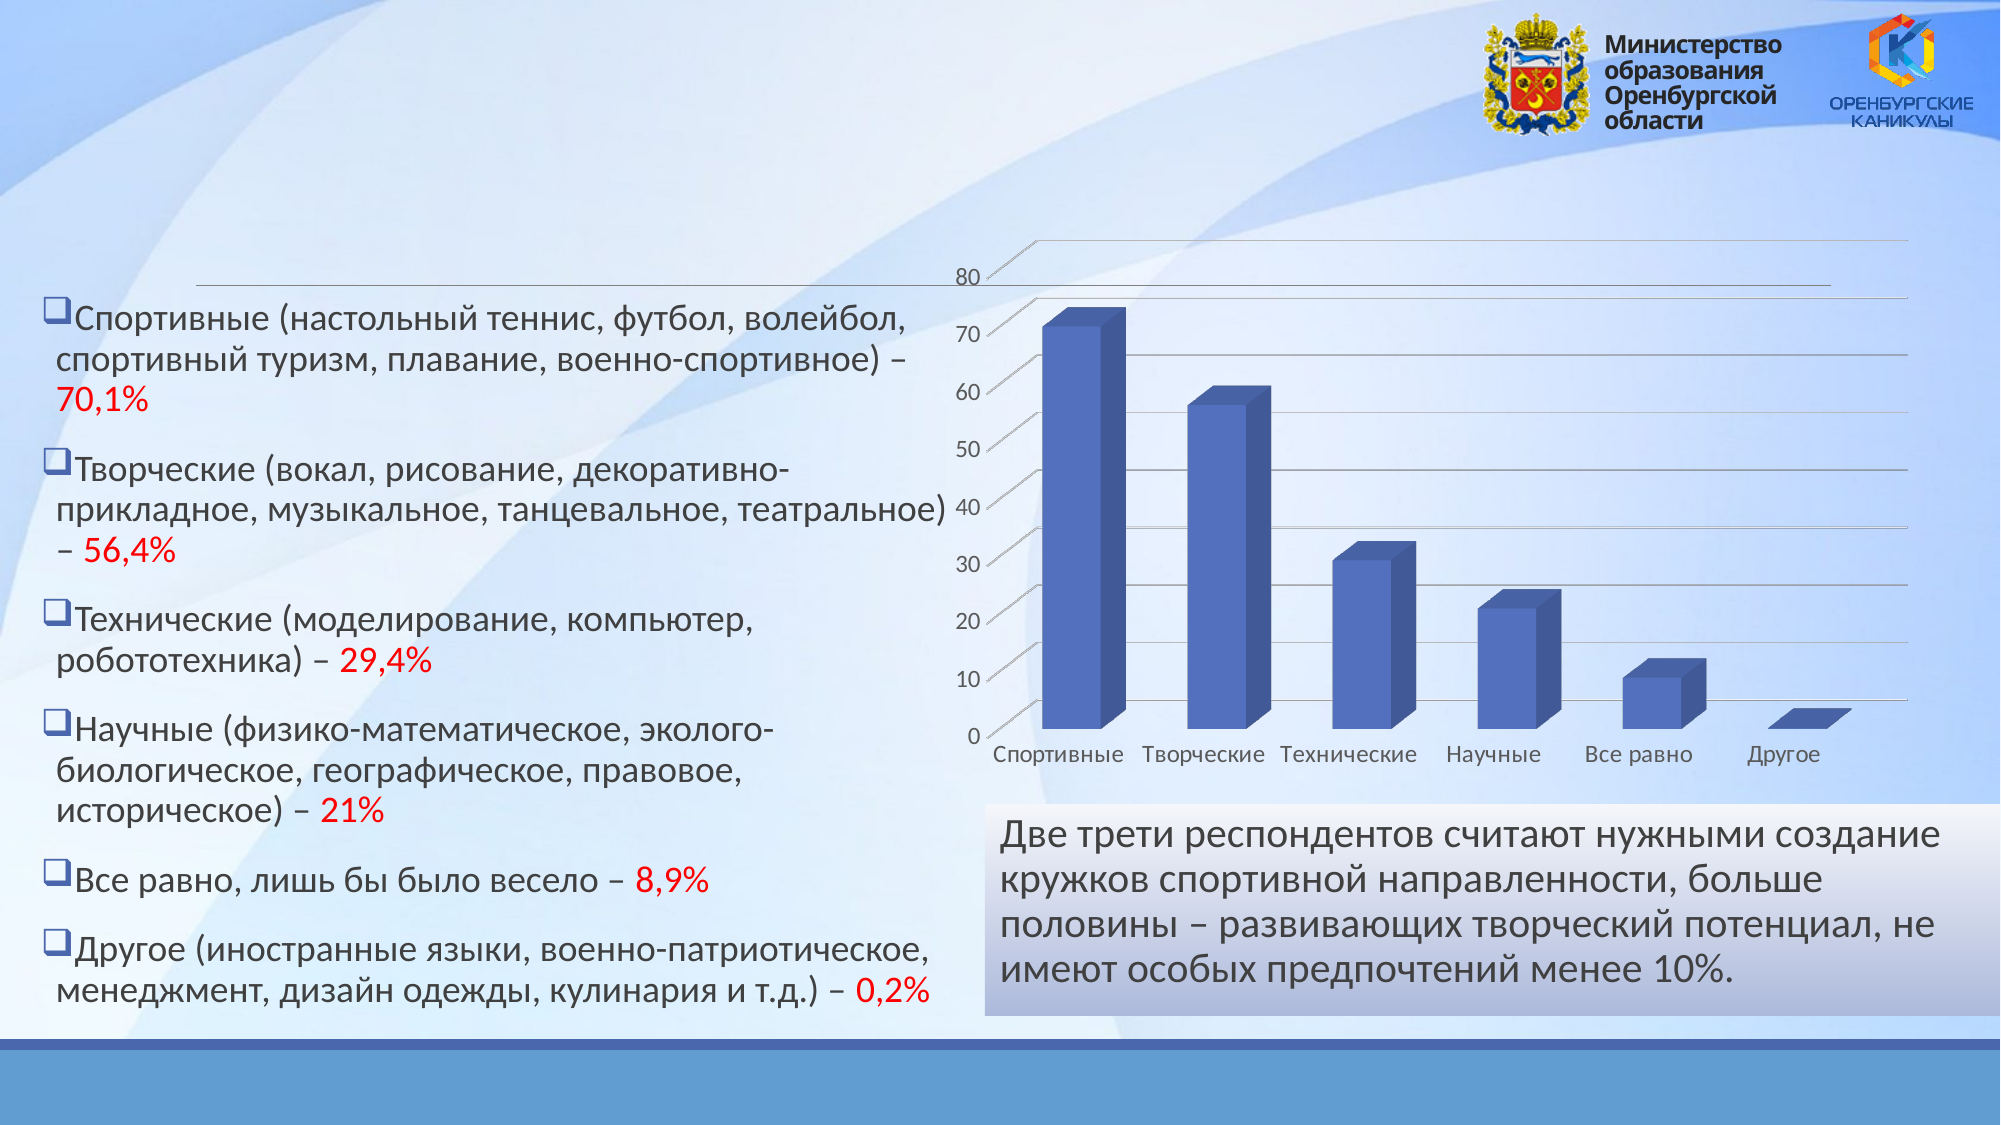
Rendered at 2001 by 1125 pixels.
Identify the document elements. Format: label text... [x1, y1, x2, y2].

text_box Спортивные (настольный теннис, футбол, волейбол, спортивный туризм, плавание, военно-спортивное) – 70,1% Творческие (вокал, рисование, декоративно-прикладное, музыкальное, танцевальное, театральное) – 56,4% Технические (моделирование, компьютер, робототехника) – 29,4% Научные (физико-математическое, эколого-биологическое, географическое, правовое, историческое) – 21% Все равно, лишь бы было весело – 8,9% Другое (иностранные языки, военно-патриотическое, менеджмент, дизайн одежды, кулинария и т.д.) – 0,2% [40, 290, 952, 909]
text_box Две трети респондентов считают нужными создание кружков спортивной направленности, больше половины – развивающих творческий потенциал, не имеют особых предпочтений менее 10%. [984, 804, 2000, 1016]
chart [923, 228, 1940, 781]
picture [0, 0, 2001, 1125]
text_box Министерство образования Оренбургской области [1593, 24, 1846, 143]
